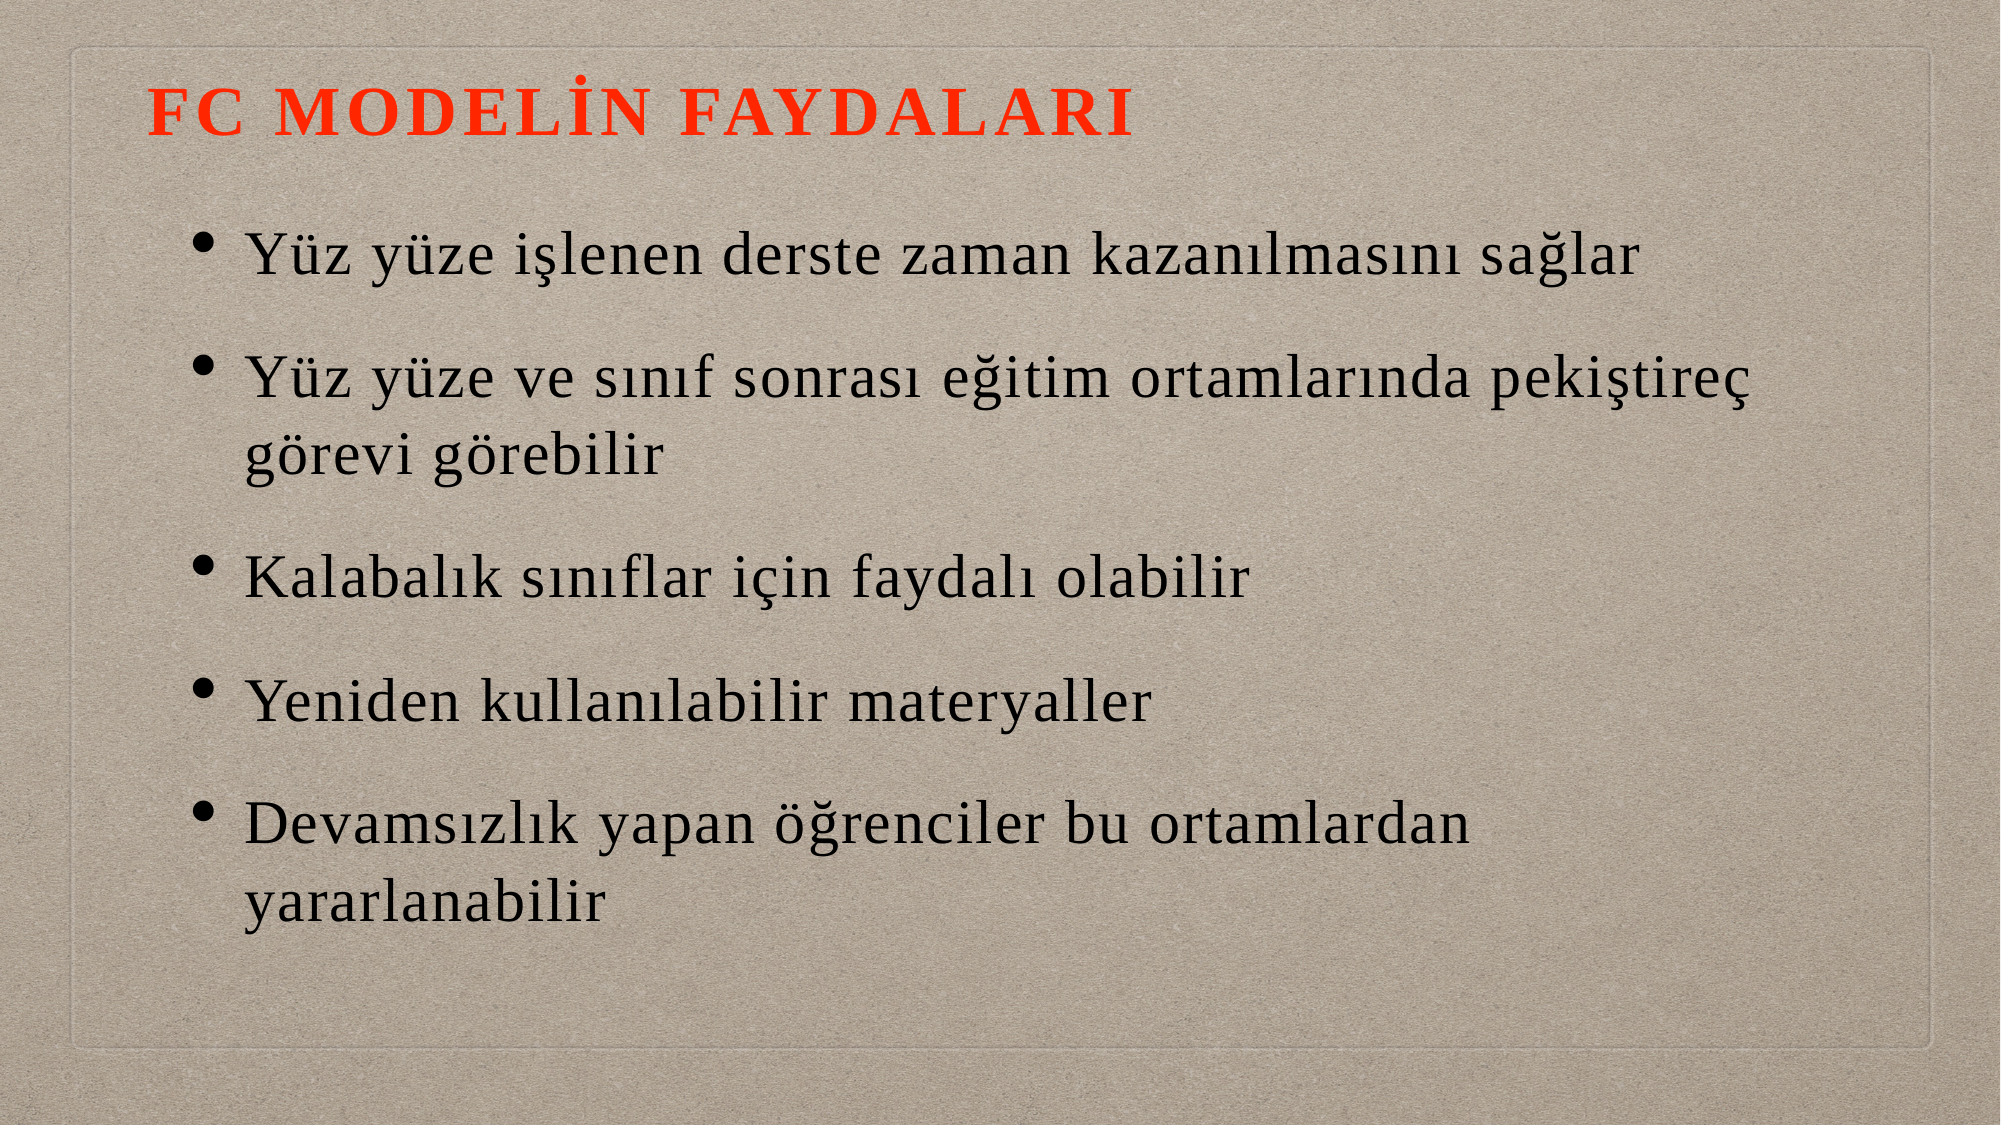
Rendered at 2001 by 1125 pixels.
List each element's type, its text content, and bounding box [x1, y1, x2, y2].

title FC modelin faydaları [138, 72, 1862, 272]
picture [0, 0, 2001, 1125]
list Yüz yüze işlenen derste zaman kazanılmasını sağlar Yüz yüze ve sınıf sonrası eğitim ortamlarında pekiştireç görevi görebilir Kalabalık sınıflar için faydalı olabilir Yeniden kullanılabilir materyaller Devamsızlık yapan öğrenciler bu ortamlardan yararlanabilir [181, 199, 1862, 950]
